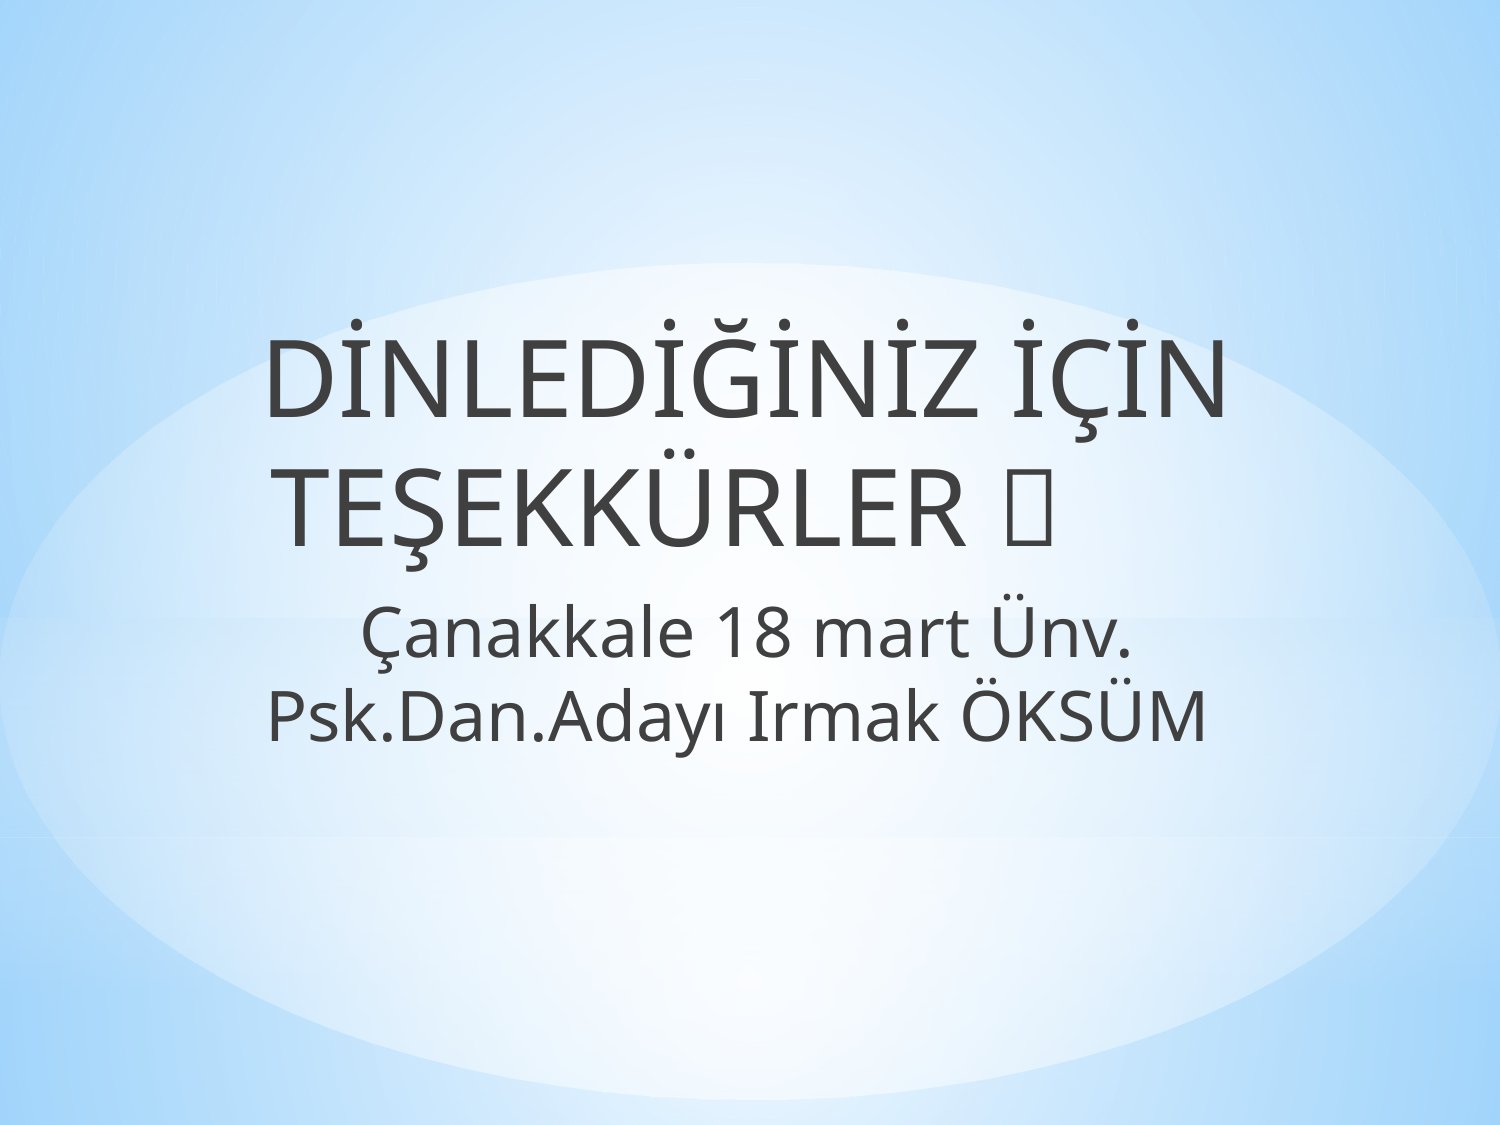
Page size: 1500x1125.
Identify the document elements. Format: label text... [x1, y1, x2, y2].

list DİNLEDİĞİNİZ İÇİN TEŞEKKÜRLER  Çanakkale 18 mart Ünv. Psk.Dan.Adayı Irmak ÖKSÜM [218, 302, 1269, 873]
